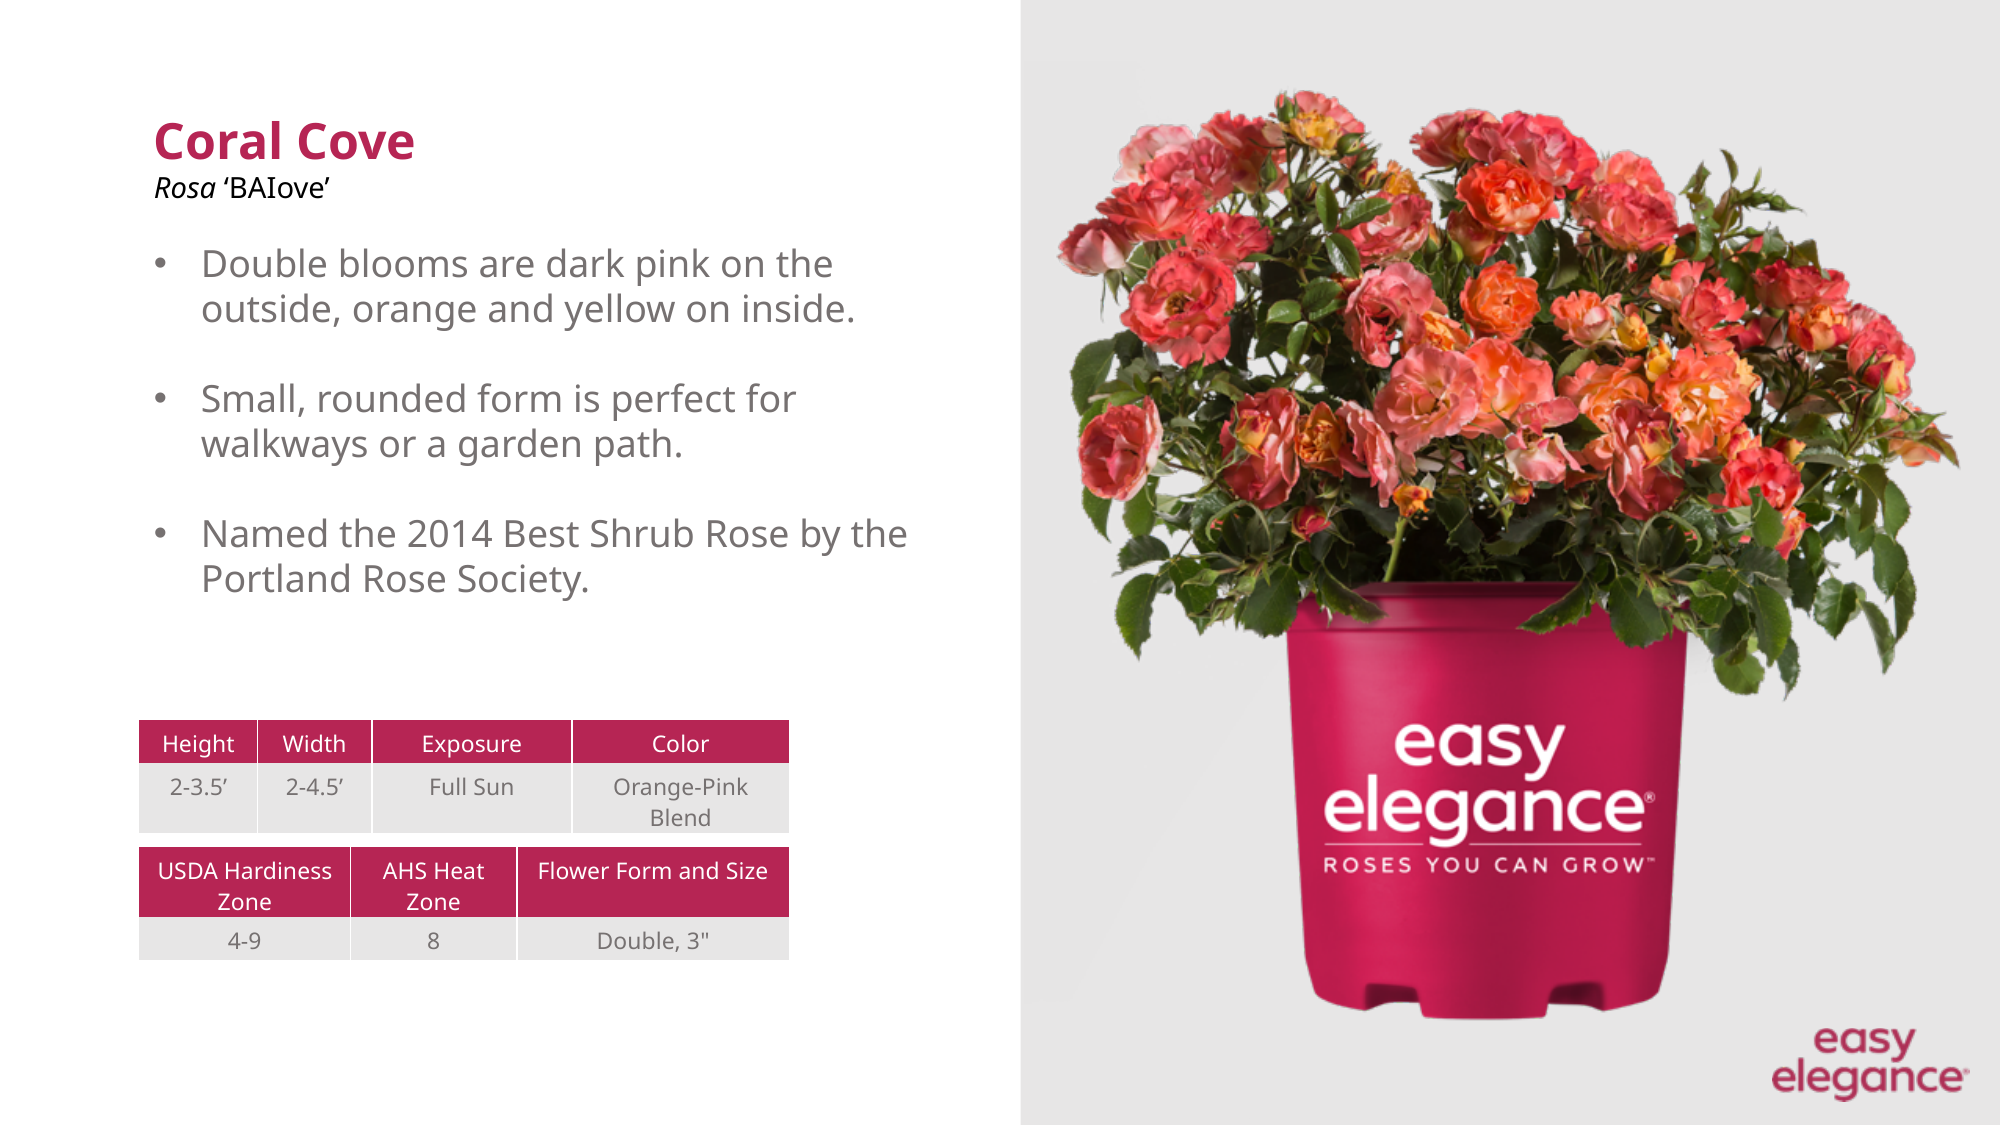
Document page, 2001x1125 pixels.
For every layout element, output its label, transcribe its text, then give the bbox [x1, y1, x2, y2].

table_header USDA Hardiness Zone [139, 847, 350, 917]
table_header Width [258, 720, 371, 763]
table_cell 4-9 [139, 917, 350, 960]
table_cell 2-3.5’ [139, 763, 257, 833]
picture [1024, 61, 1997, 1125]
table_cell 2-4.5’ [258, 763, 371, 833]
table_header AHS Heat Zone [351, 847, 516, 917]
table_header Exposure [373, 720, 571, 763]
table_header Flower Form and Size [518, 847, 789, 917]
text_box Coral Cove Rosa ‘BAIove’ Double blooms are dark pink on the outside, orange and yellow on inside. Small, rounded form is perfect for walkways or a garden path. Named the 2014 Best Shrub Rose by the Portland Rose Society. [139, 102, 980, 607]
table_cell Double, 3" [518, 917, 789, 960]
table_header Height [139, 720, 257, 763]
table_cell Full Sun [373, 763, 571, 833]
table_cell Orange-Pink Blend [573, 763, 789, 833]
text_box [1020, 0, 2000, 1125]
table_cell 8 [351, 917, 516, 960]
table_header Color [573, 720, 789, 763]
